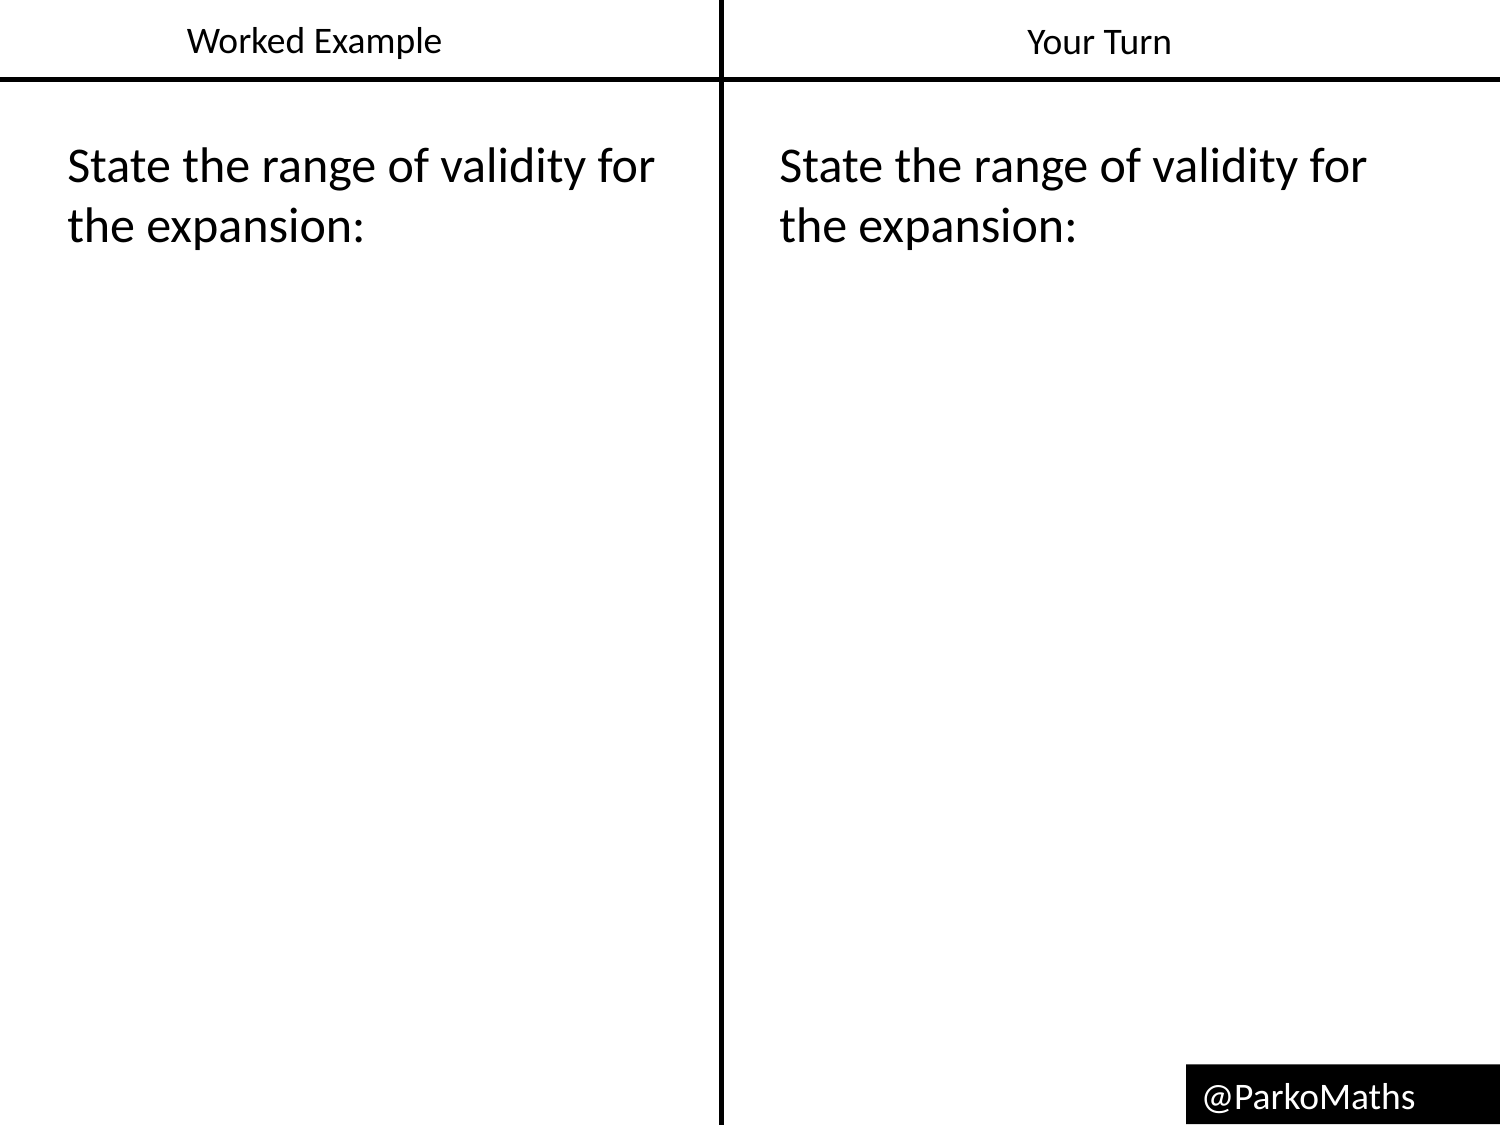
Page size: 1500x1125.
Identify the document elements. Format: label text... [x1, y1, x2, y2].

text_box @ParkoMaths [1186, 1064, 1500, 1125]
text_box Worked Example [169, 8, 460, 69]
text_box Your Turn [954, 9, 1245, 70]
